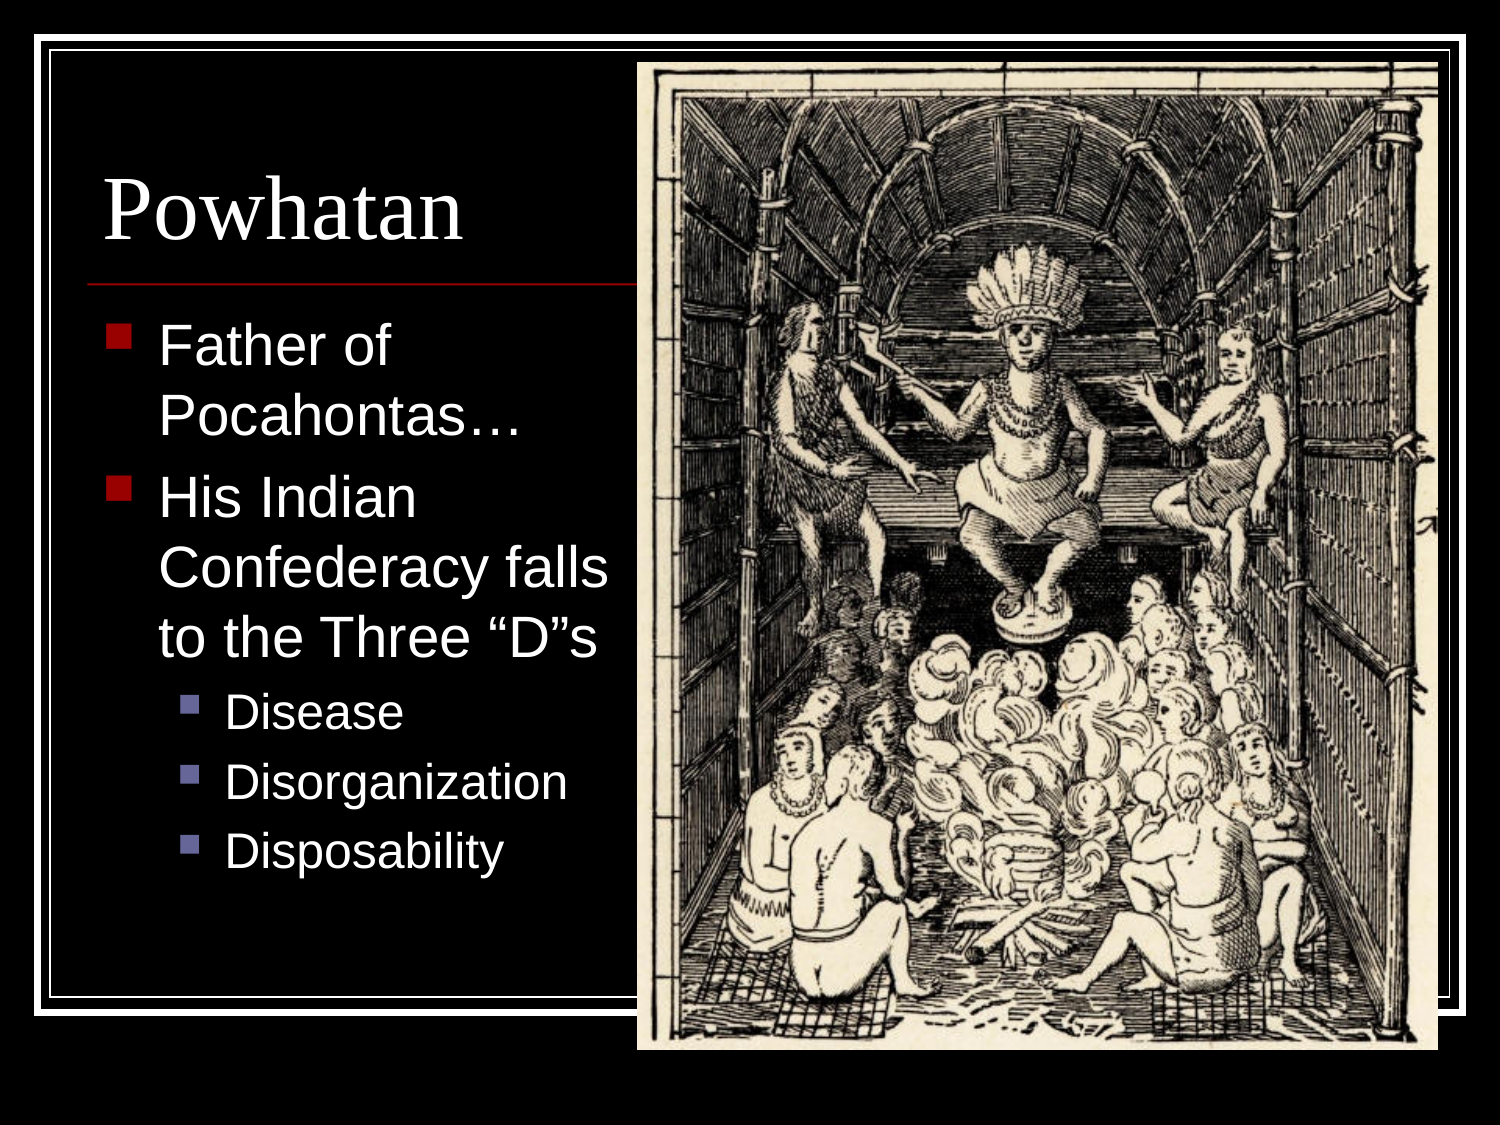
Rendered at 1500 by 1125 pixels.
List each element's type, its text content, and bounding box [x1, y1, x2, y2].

list Father of Pocahontas… His Indian Confederacy falls to the Three “D”s Disease Disorganization Disposability [87, 299, 632, 963]
title Powhatan [87, 77, 632, 266]
picture [637, 62, 1438, 1051]
